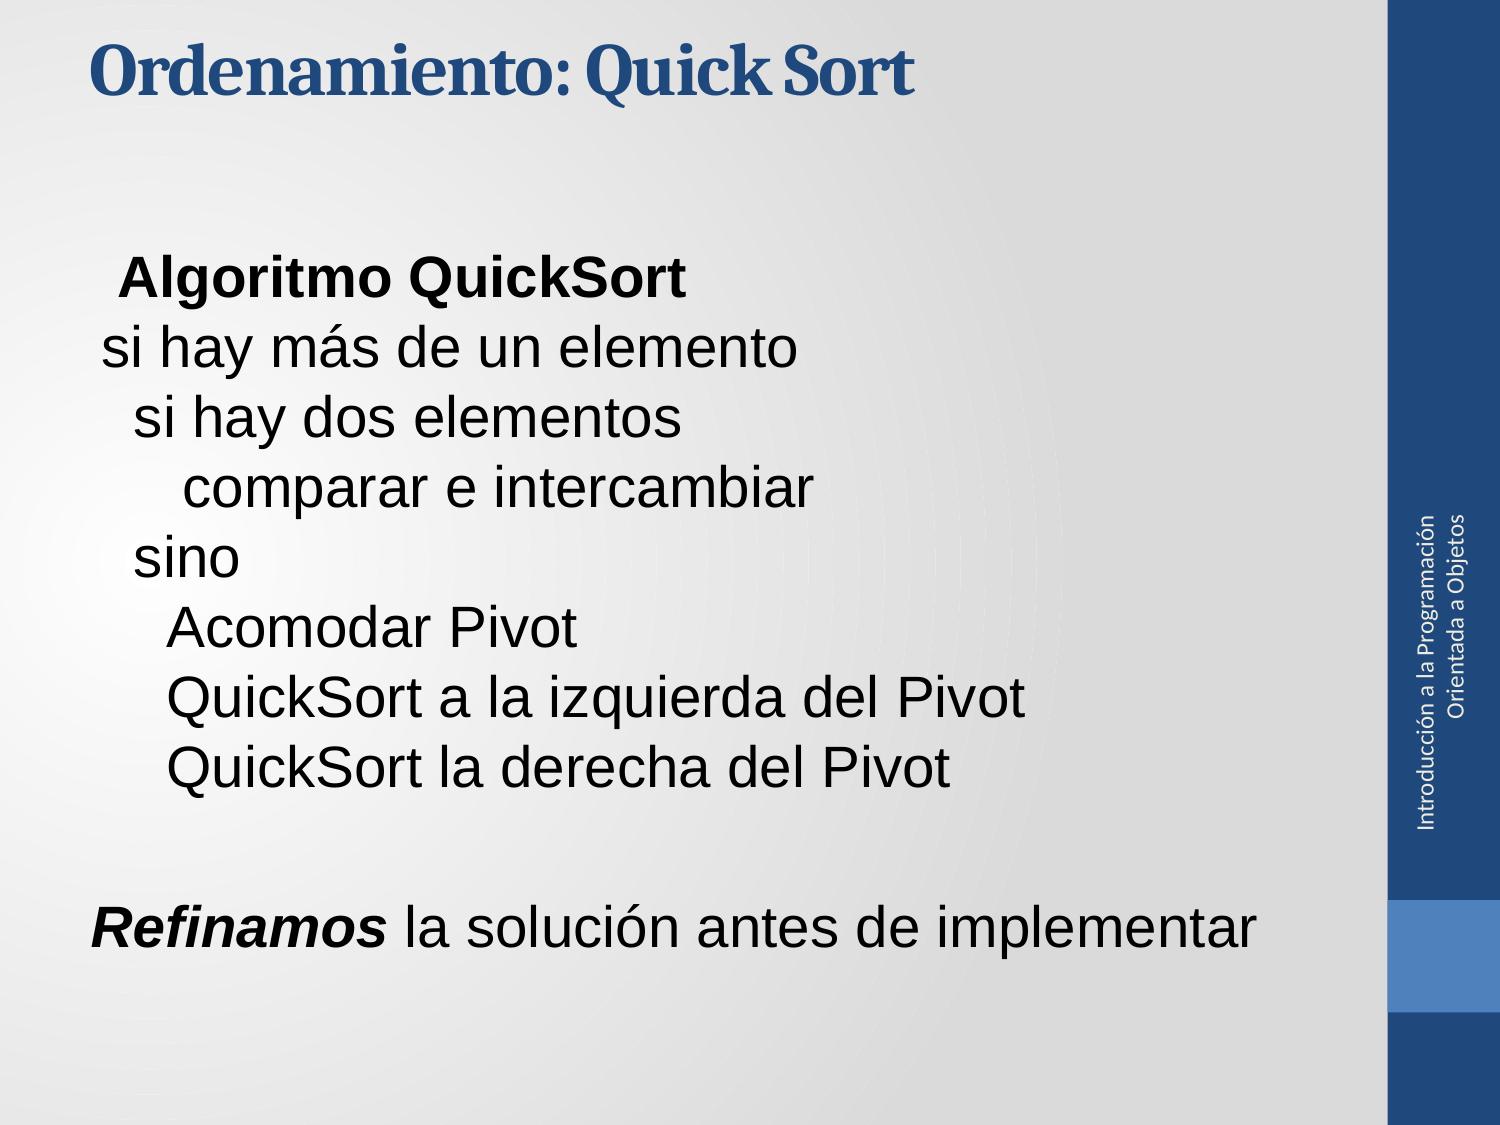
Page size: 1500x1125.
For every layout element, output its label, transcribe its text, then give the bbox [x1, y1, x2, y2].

text_box Refinamos la solución antes de implementar [75, 881, 1458, 967]
footer Introducción a la Programación Orientada a Objetos [1408, 807, 1469, 889]
text_box Algoritmo QuickSort si hay más de un elemento si hay dos elementos comparar e intercambiar sino Acomodar Pivot QuickSort a la izquierda del Pivot QuickSort la derecha del Pivot [86, 231, 1469, 807]
text_box Ordenamiento: Quick Sort [74, 13, 1422, 113]
